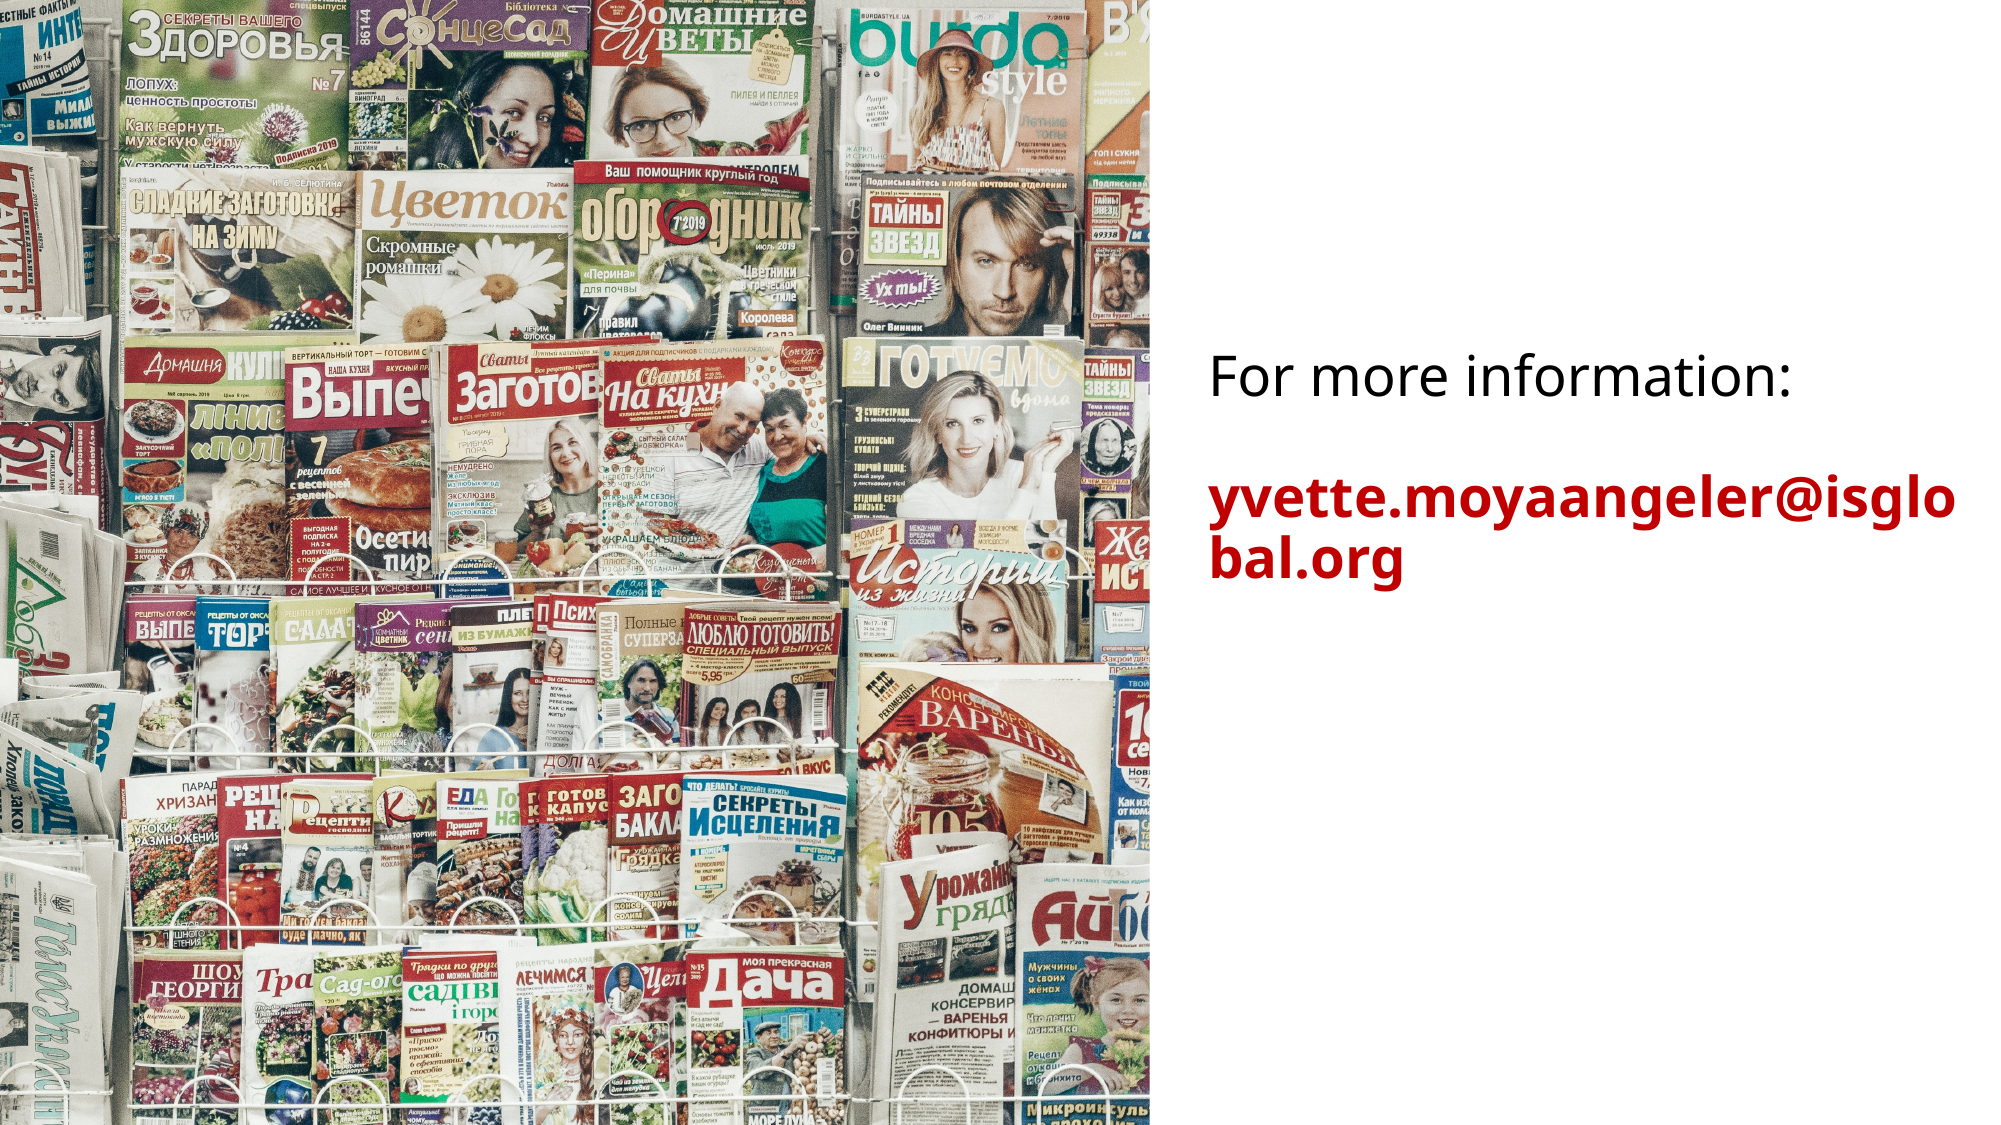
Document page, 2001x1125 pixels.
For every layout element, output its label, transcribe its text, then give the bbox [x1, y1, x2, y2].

picture [0, 0, 1150, 1125]
picture [14, 132, 24, 141]
title For more information: yvette.moyaangeler@isglobal.org [1193, 335, 1983, 599]
